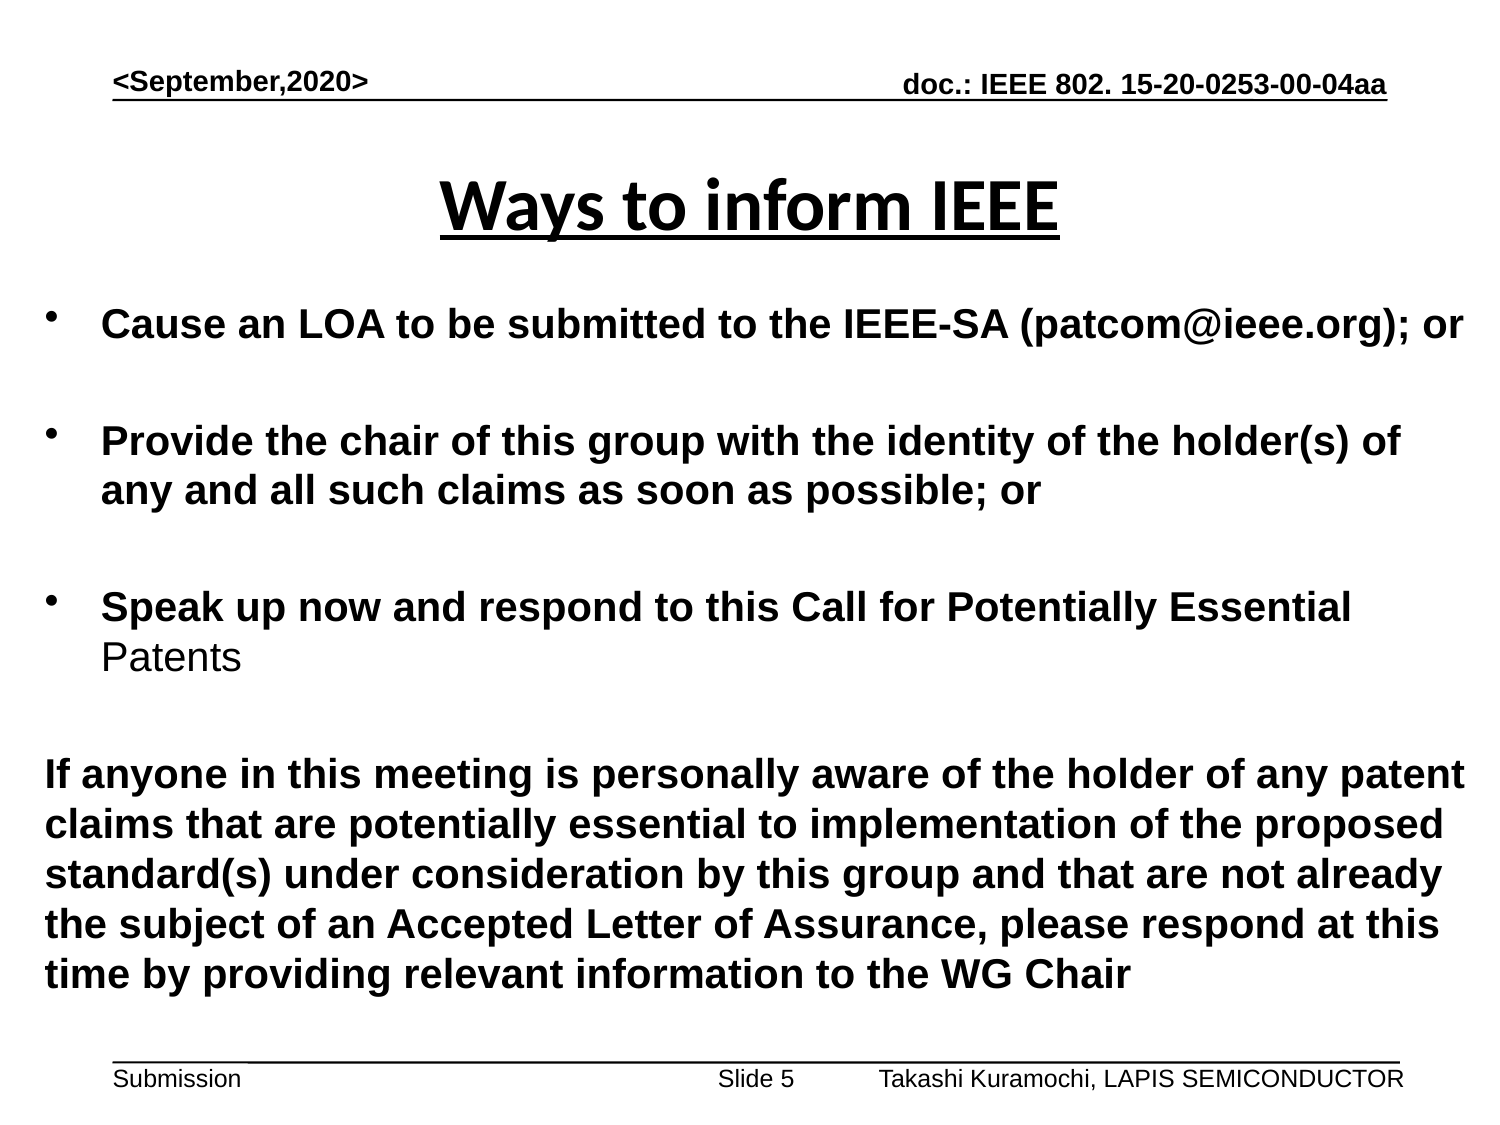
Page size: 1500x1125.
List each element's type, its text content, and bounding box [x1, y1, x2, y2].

title Ways to inform IEEE [112, 112, 1388, 288]
slide_number Slide 5 [709, 1062, 803, 1093]
list Cause an LOA to be submitted to the IEEE-SA (patcom@ieee.org); or Provide the chair of this group with the identity of the holder(s) of any and all such claims as soon as possible; or Speak up now and respond to this Call for Potentially Essential Patents If anyone in this meeting is personally aware of the holder of any patent claims that are potentially essential to implementation of the proposed standard(s) under consideration by this group and that are not already the subject of an Accepted Letter of Assurance, please respond at this time by providing relevant information to the WG Chair [29, 289, 1483, 965]
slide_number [112, 0, 375, 98]
footer Takashi Kuramochi, LAPIS SEMICONDUCTOR [797, 1062, 1413, 1094]
